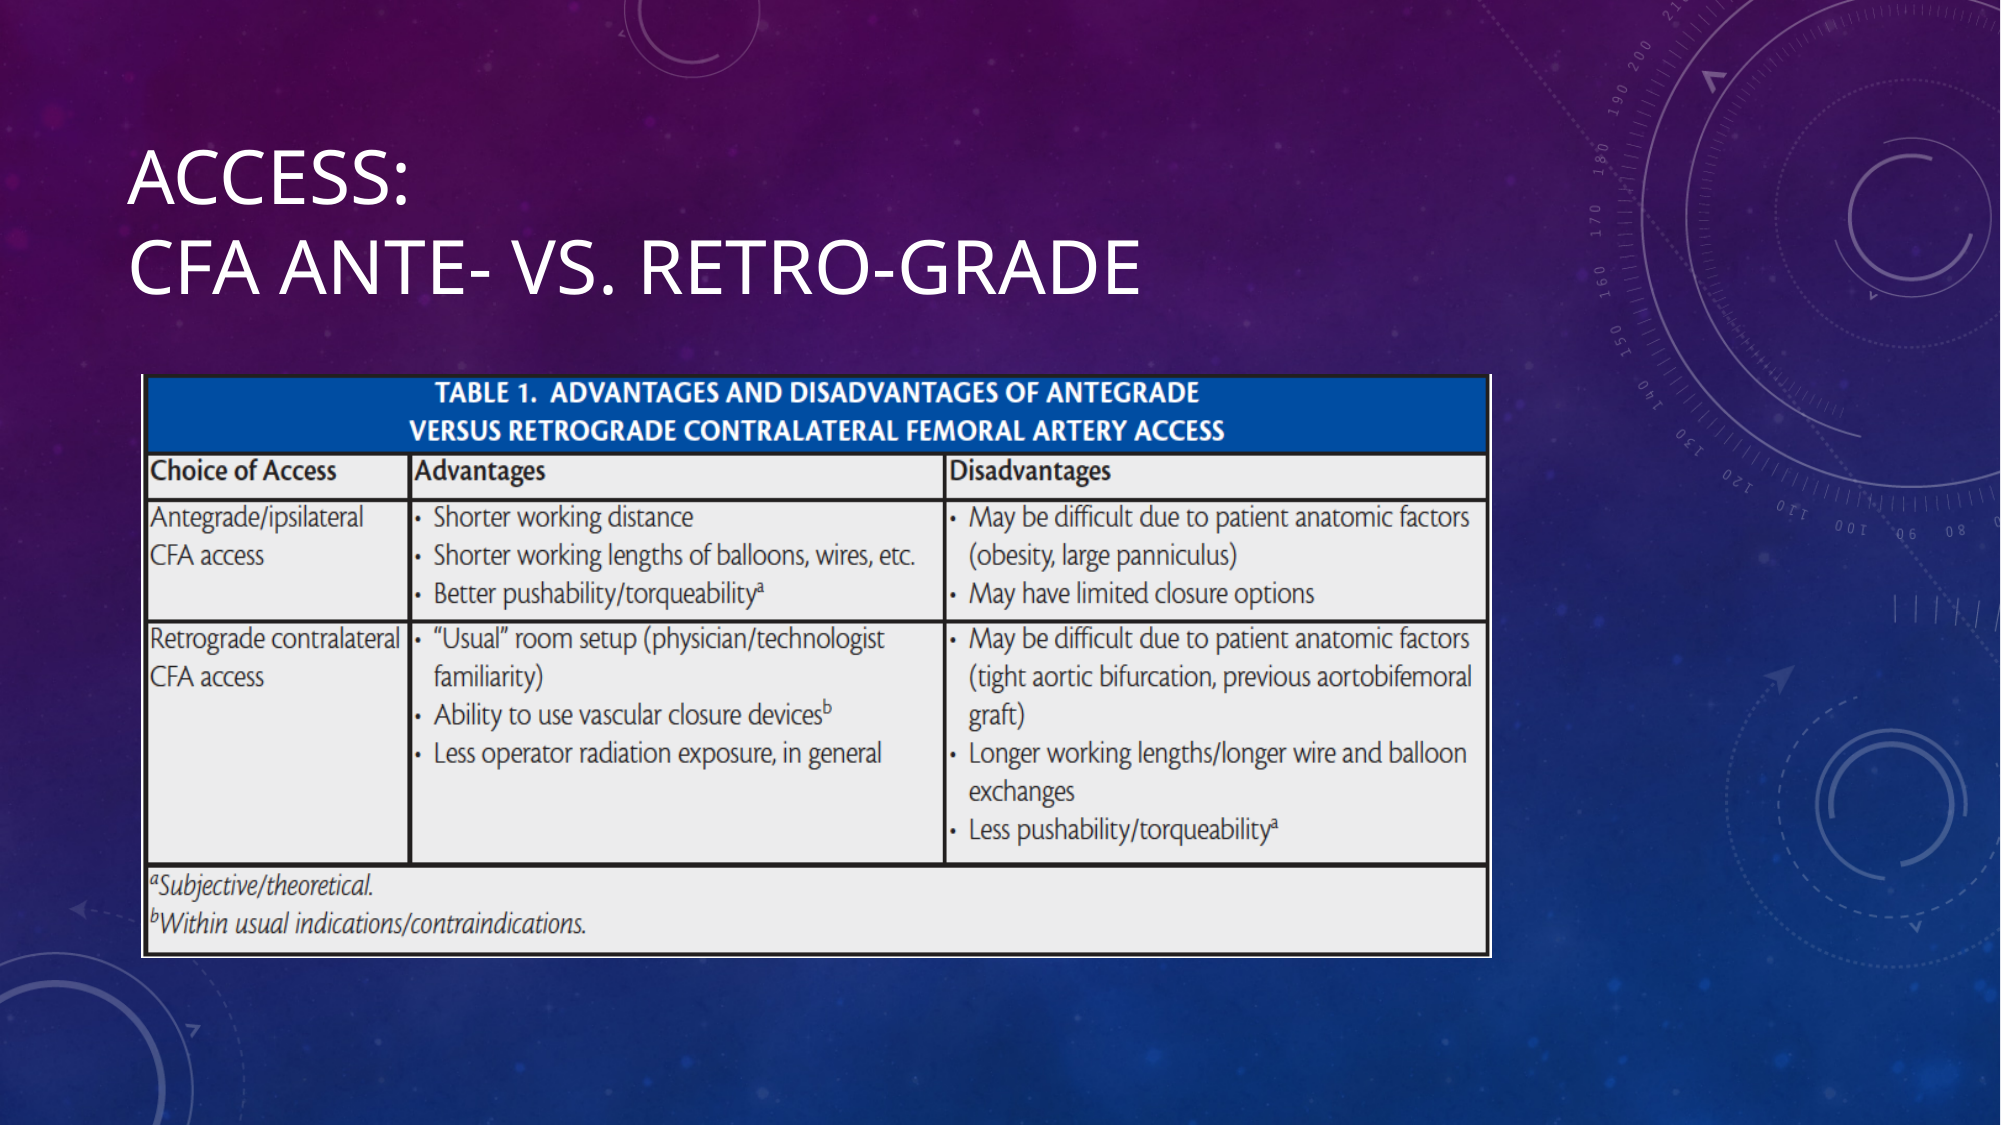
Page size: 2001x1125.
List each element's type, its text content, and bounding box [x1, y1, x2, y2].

title Access: CFA ante- vs. retro-grade [112, 99, 1775, 339]
picture [0, 0, 2001, 1125]
